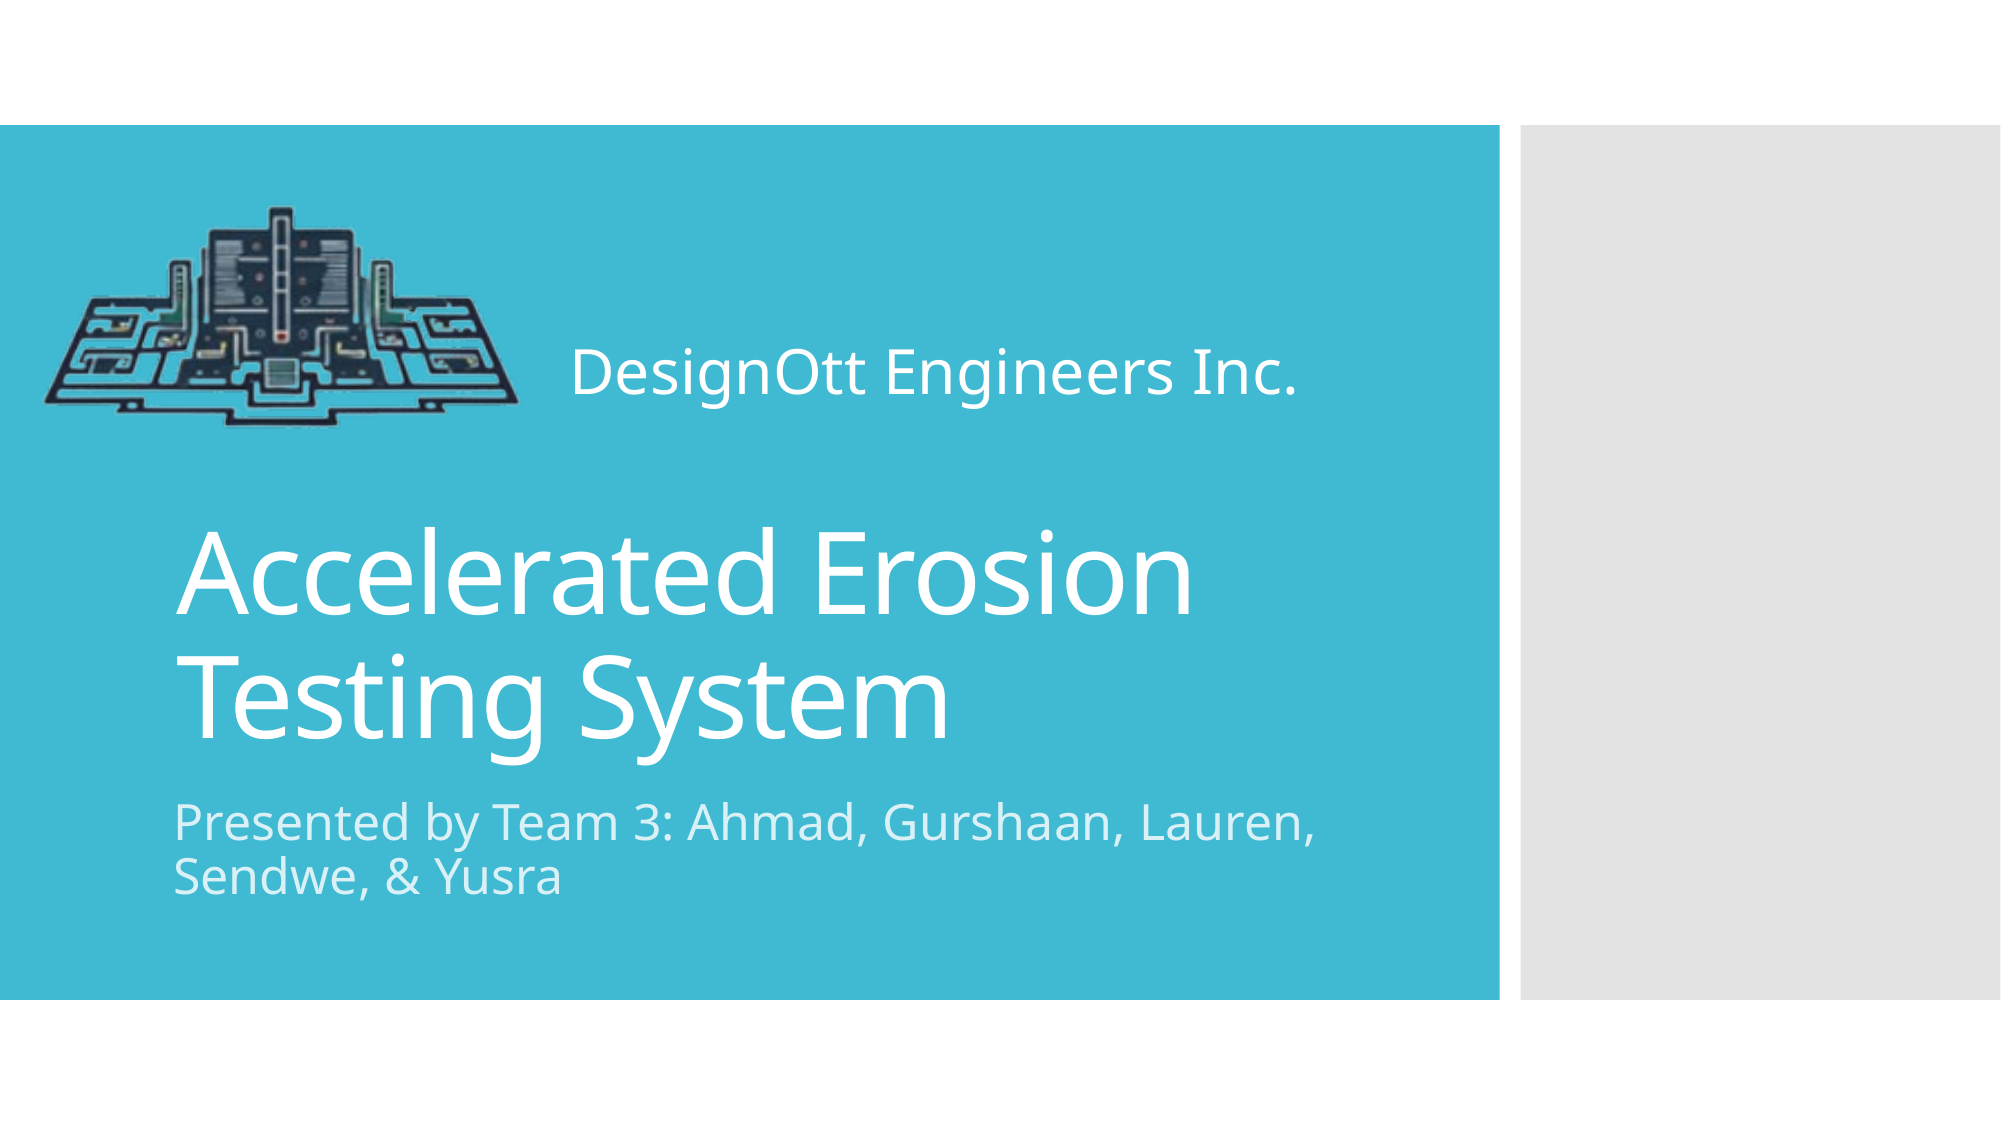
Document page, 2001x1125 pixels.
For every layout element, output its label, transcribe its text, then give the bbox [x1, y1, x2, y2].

picture [22, 117, 542, 444]
text_box Accelerated Erosion Testing System [160, 236, 1497, 771]
text_box DesignOtt Engineers Inc. [554, 324, 1471, 415]
text_box Presented by Team 3: Ahmad, Gurshaan, Lauren, Sendwe, & Yusra [158, 789, 1359, 940]
